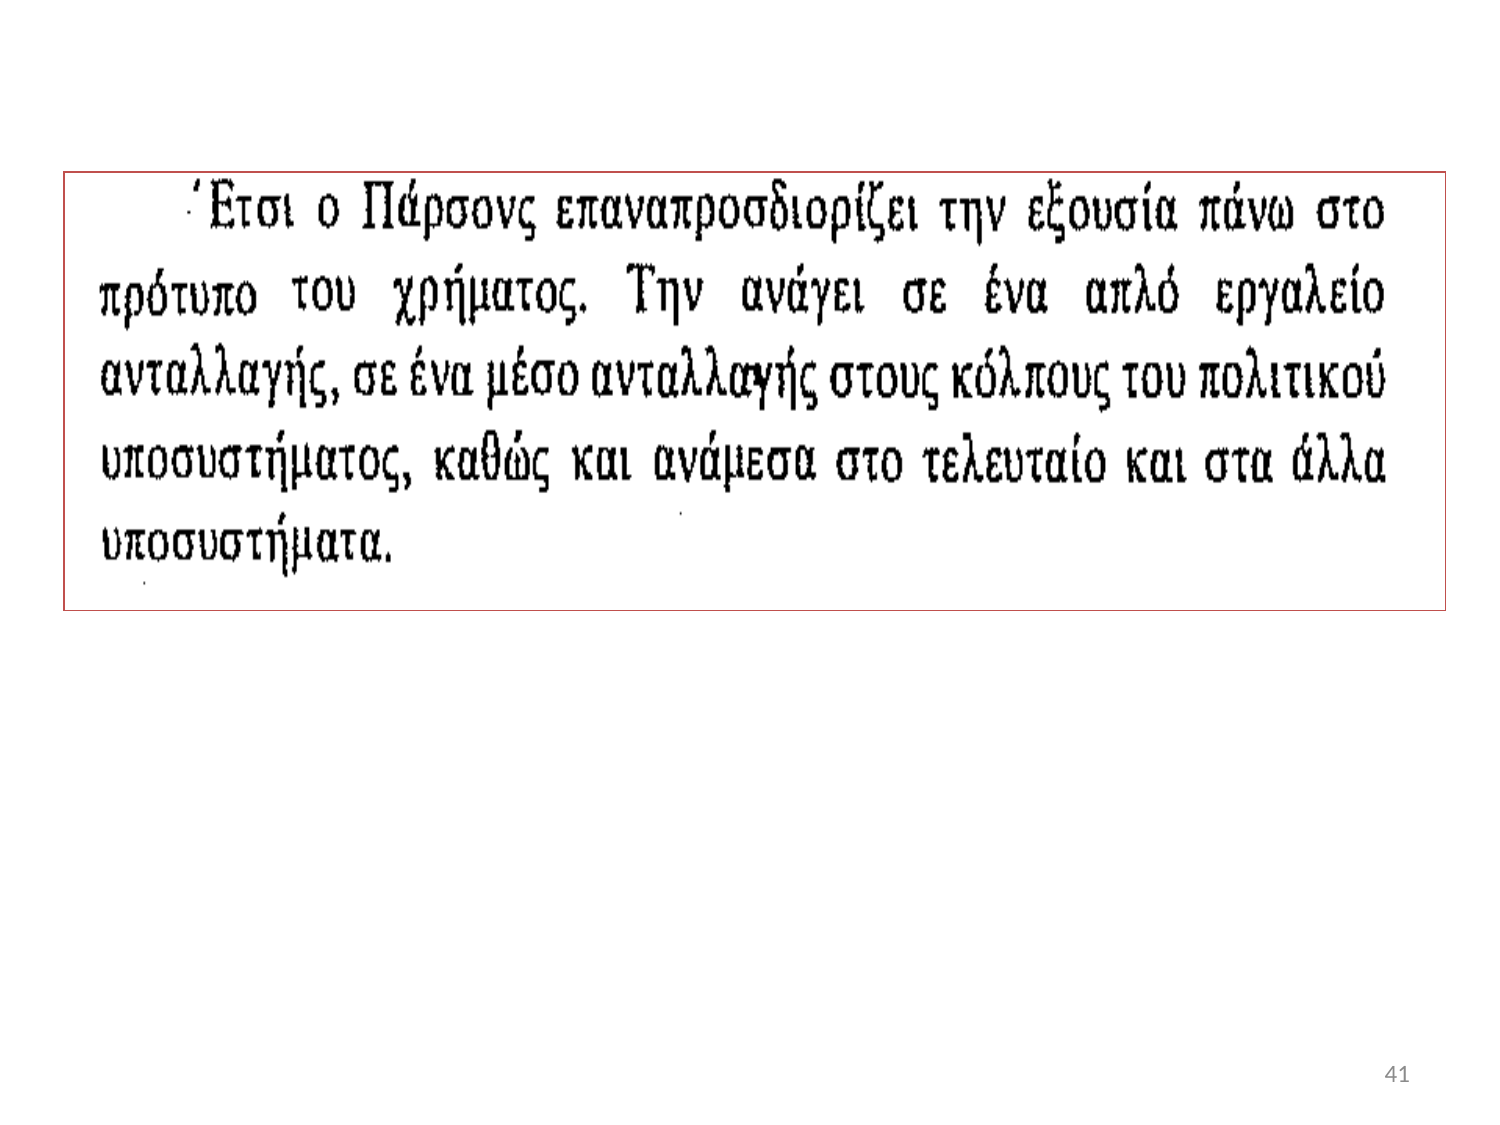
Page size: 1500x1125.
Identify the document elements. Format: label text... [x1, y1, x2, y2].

slide_number 41 [1074, 1042, 1425, 1103]
picture [64, 172, 1445, 610]
